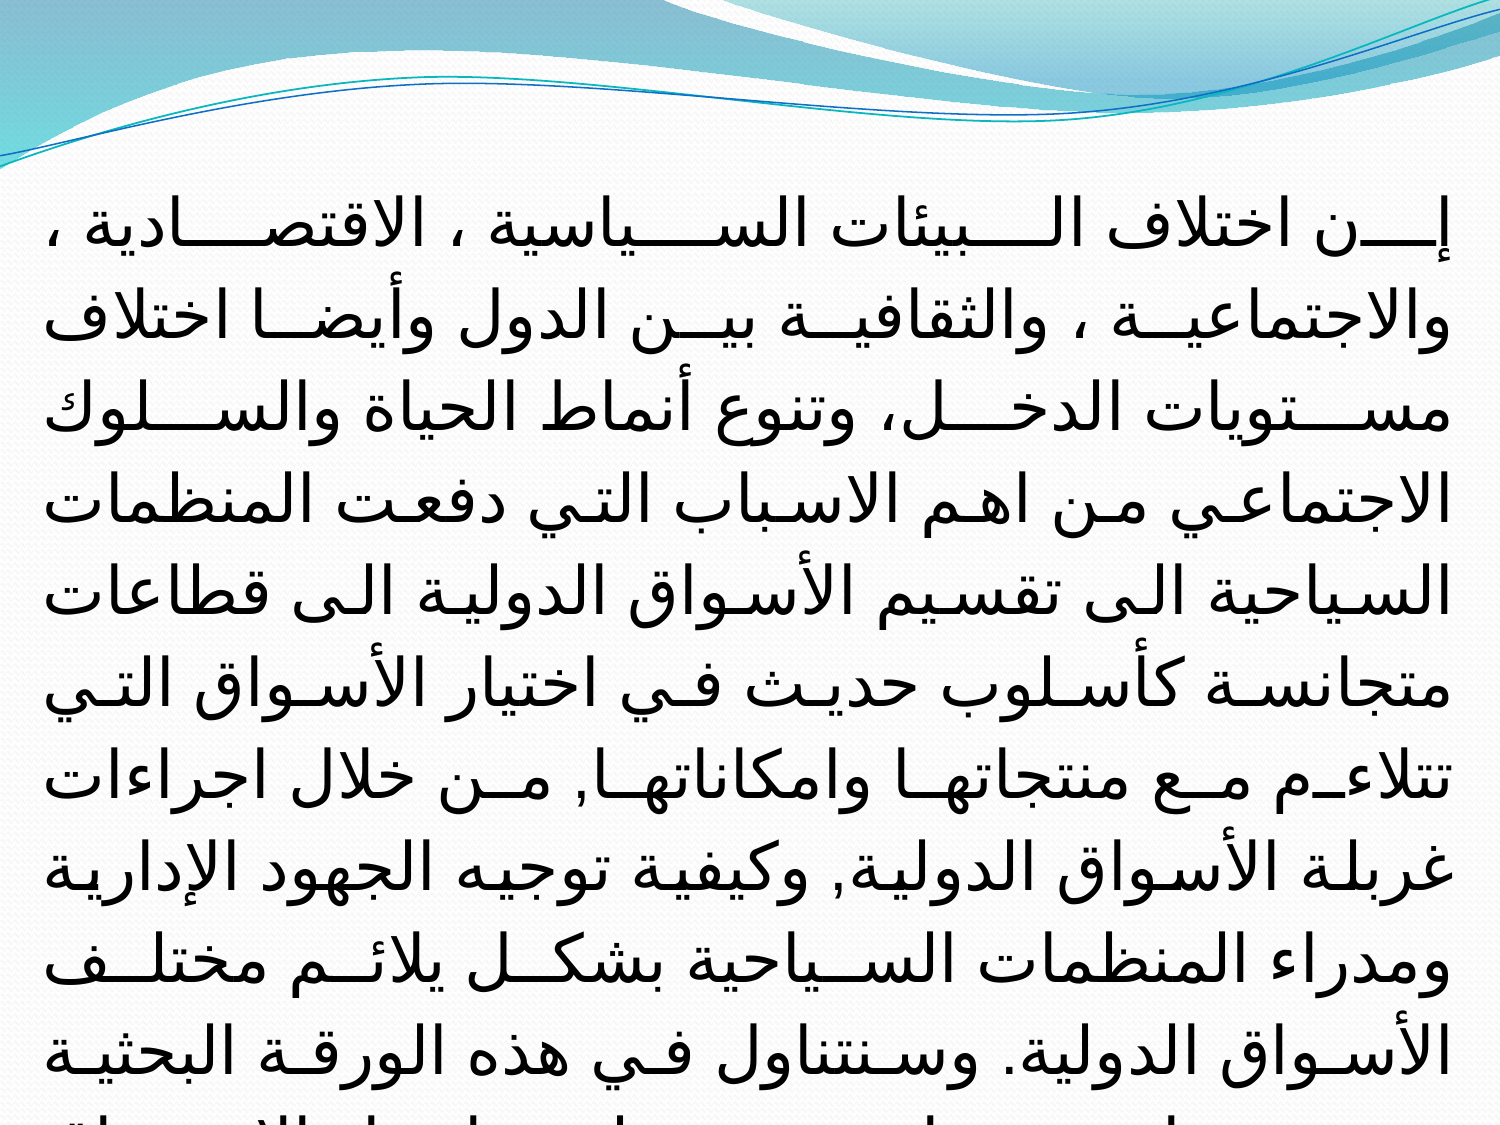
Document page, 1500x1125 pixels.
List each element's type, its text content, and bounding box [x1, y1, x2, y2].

text_box إن اختلاف البيئات السياسية ، الاقتصادية ، والاجتماعية ، والثقافية بين الدول وأيضا اختلاف مستويات الدخل، وتنوع أنماط الحياة والسلوك الاجتماعي من اهم الاسباب التي دفعت المنظمات السياحية الى تقسيم الأسواق الدولية الى قطاعات متجانسة كأسلوب حديث في اختيار الأسواق التي تتلاءم مع منتجاتها وامكاناتها, من خلال اجراءات غربلة الأسواق الدولية, وكيفية توجيه الجهود الإدارية ومدراء المنظمات السياحية بشكل يلائم مختلف الأسواق الدولية. وسنتناول في هذه الورقة البحثية عدة متغيرات منها مفهوم عملية اختيار الاسواق الدولية, مفهوم القطاعات السوقة, وتقسيم السوق الدولية, واجراءات اختيار السوق الدولية. [28, 160, 1470, 1125]
